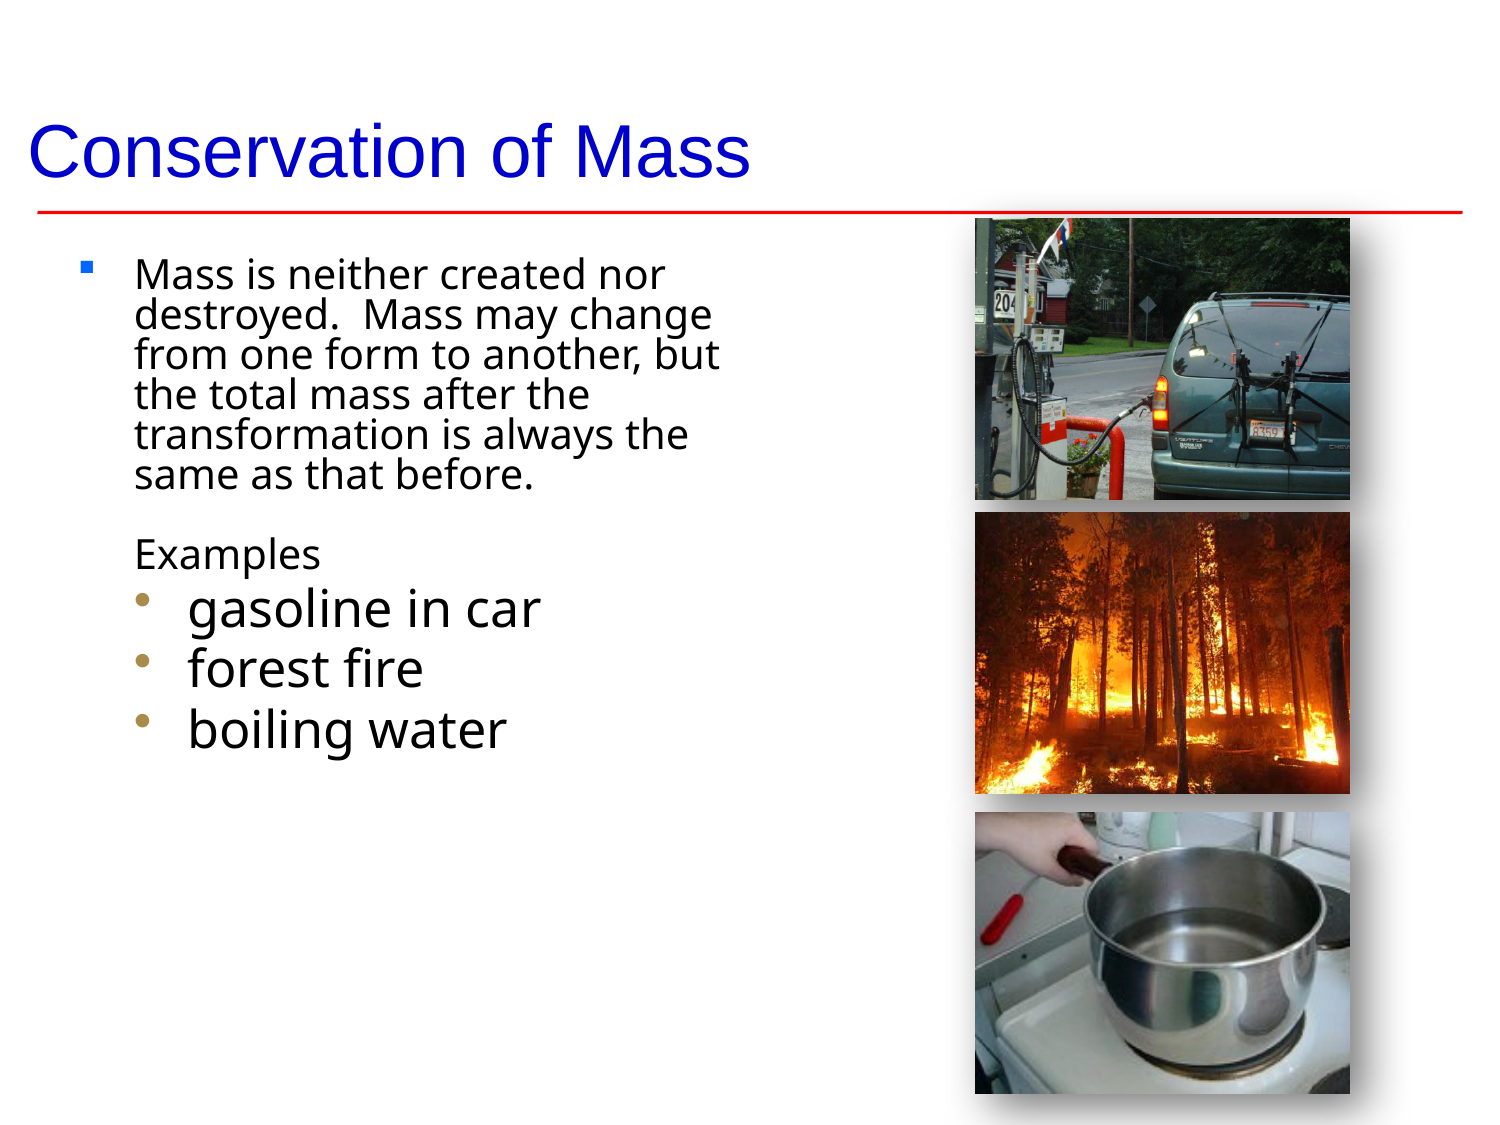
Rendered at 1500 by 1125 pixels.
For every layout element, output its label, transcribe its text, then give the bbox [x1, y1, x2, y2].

picture [974, 512, 1351, 794]
picture [974, 812, 1351, 1094]
list Mass is neither created nor destroyed. Mass may change from one form to another, but the total mass after the transformation is always the same as that before. Examples gasoline in car forest fire boiling water [62, 249, 751, 776]
picture [974, 218, 1351, 501]
title Conservation of Mass [12, 0, 1488, 201]
